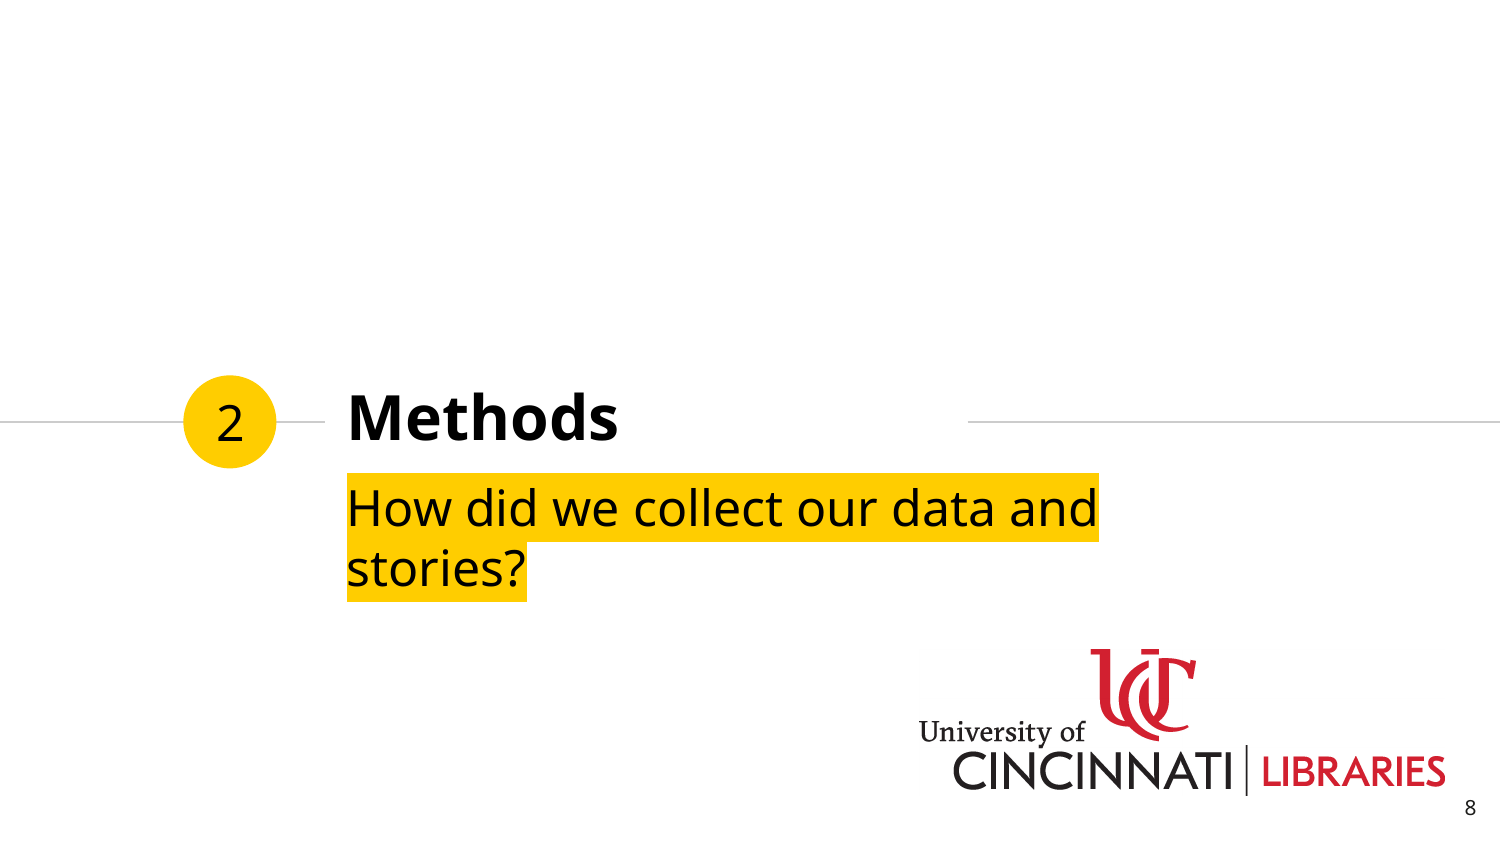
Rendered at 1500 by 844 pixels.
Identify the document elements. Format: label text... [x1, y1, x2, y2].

title Methods [331, 277, 954, 461]
subtitle How did we collect our data and stories? [331, 461, 1249, 591]
picture [919, 649, 1445, 796]
slide_number 8 [1401, 779, 1492, 844]
text_box 2 [186, 375, 276, 468]
